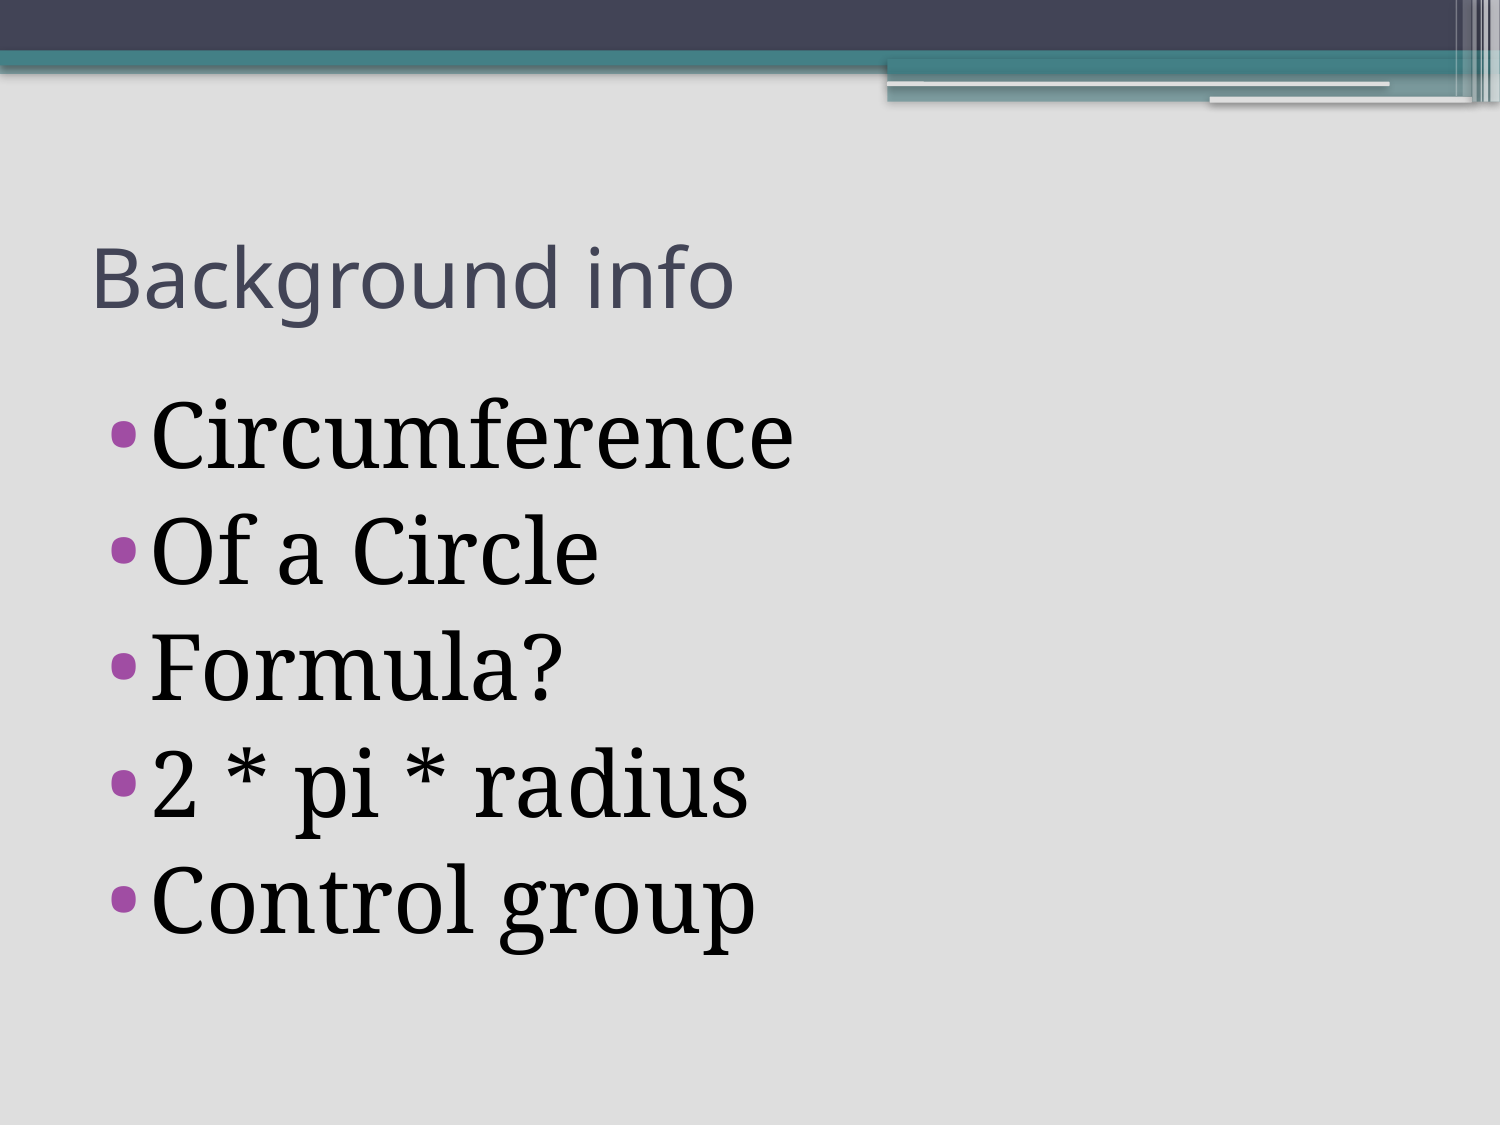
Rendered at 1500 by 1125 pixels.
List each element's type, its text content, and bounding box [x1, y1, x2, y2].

title Background info [75, 187, 1425, 363]
list Circumference Of a Circle Formula? 2 * pi * radius Control group [75, 368, 1425, 1079]
